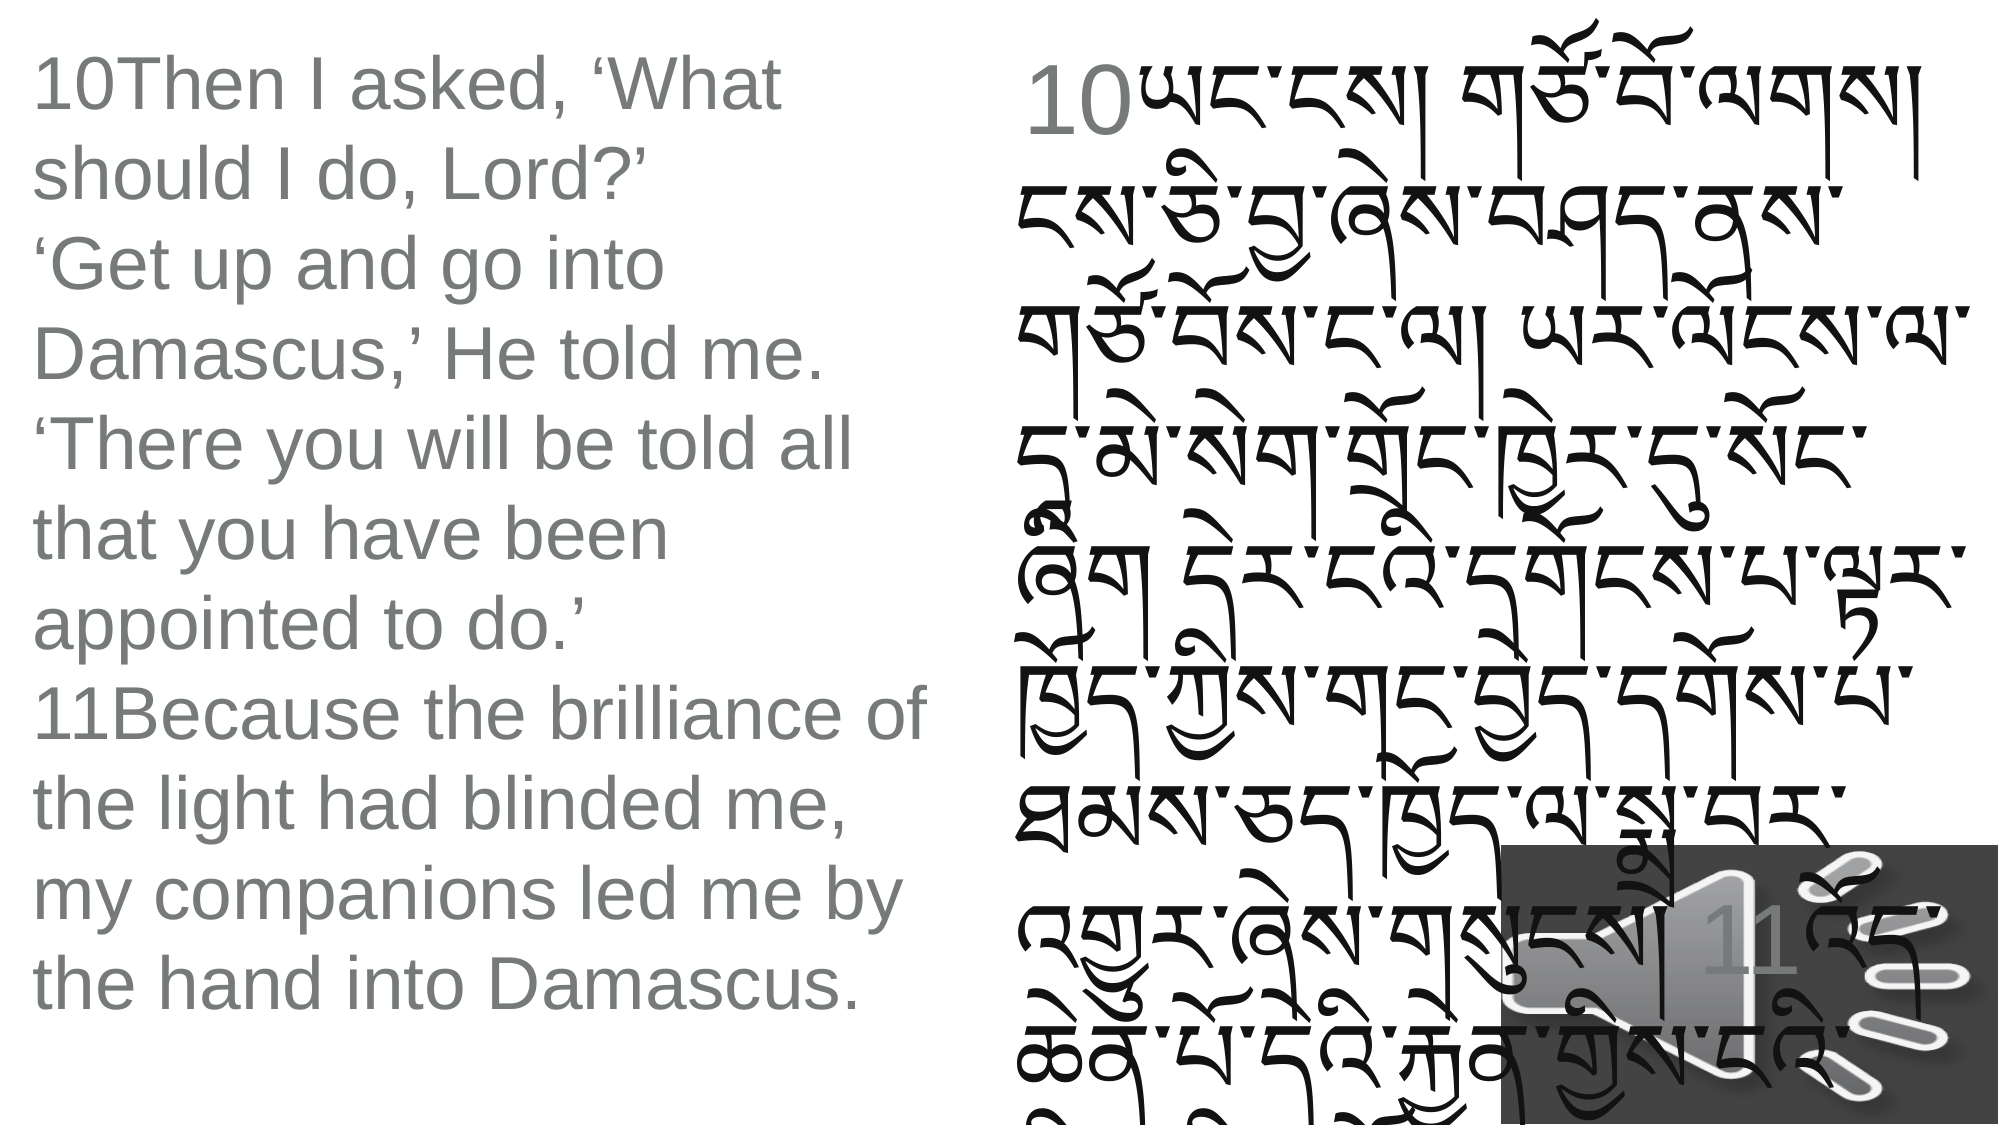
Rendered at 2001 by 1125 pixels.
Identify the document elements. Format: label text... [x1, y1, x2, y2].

text_box 10ཡང་ངས། གཙོ་བོ་ལགས། ངས་ཅི་བྱ་ཞེས་བཤད་ནས་གཙོ་བོས་ང་ལ། ཡར་ལོངས་ལ་དཱ་མེ་སེག་གྲོང་ཁྱེར་དུ་སོང་ཞིག དེར་ངའི་དགོངས་པ་ལྟར་ཁྱོད་ཀྱིས་གང་བྱེད་དགོས་པ་ཐམས་ཅད་ཁྱོད་ལ་སྨྲ་བར་འགྱུར་ཞེས་གསུངས། 11འོད་ཆེན་པོ་དེའི་རྐྱེན་གྱིས་ངའི་མིག་མི་མཐོང་བར་གྱུར་བས་ལམ་གྲོགས་རྣམས་ཀྱིས་ངའི་ལག་པ་ནས་འཇུས་ཏེ་དཱ་མེ་སེག་ཏུ་འཁྲིད། [999, 27, 2000, 1104]
text_box 10Then I asked, ‘What should I do, Lord?’ ‘Get up and go into Damascus,’ He told me. ‘There you will be told all that you have been appointed to do.’ 11Because the brilliance of the light had blinded me, my companions led me by the hand into Damascus. [18, 27, 973, 1104]
picture [1500, 843, 2000, 1125]
